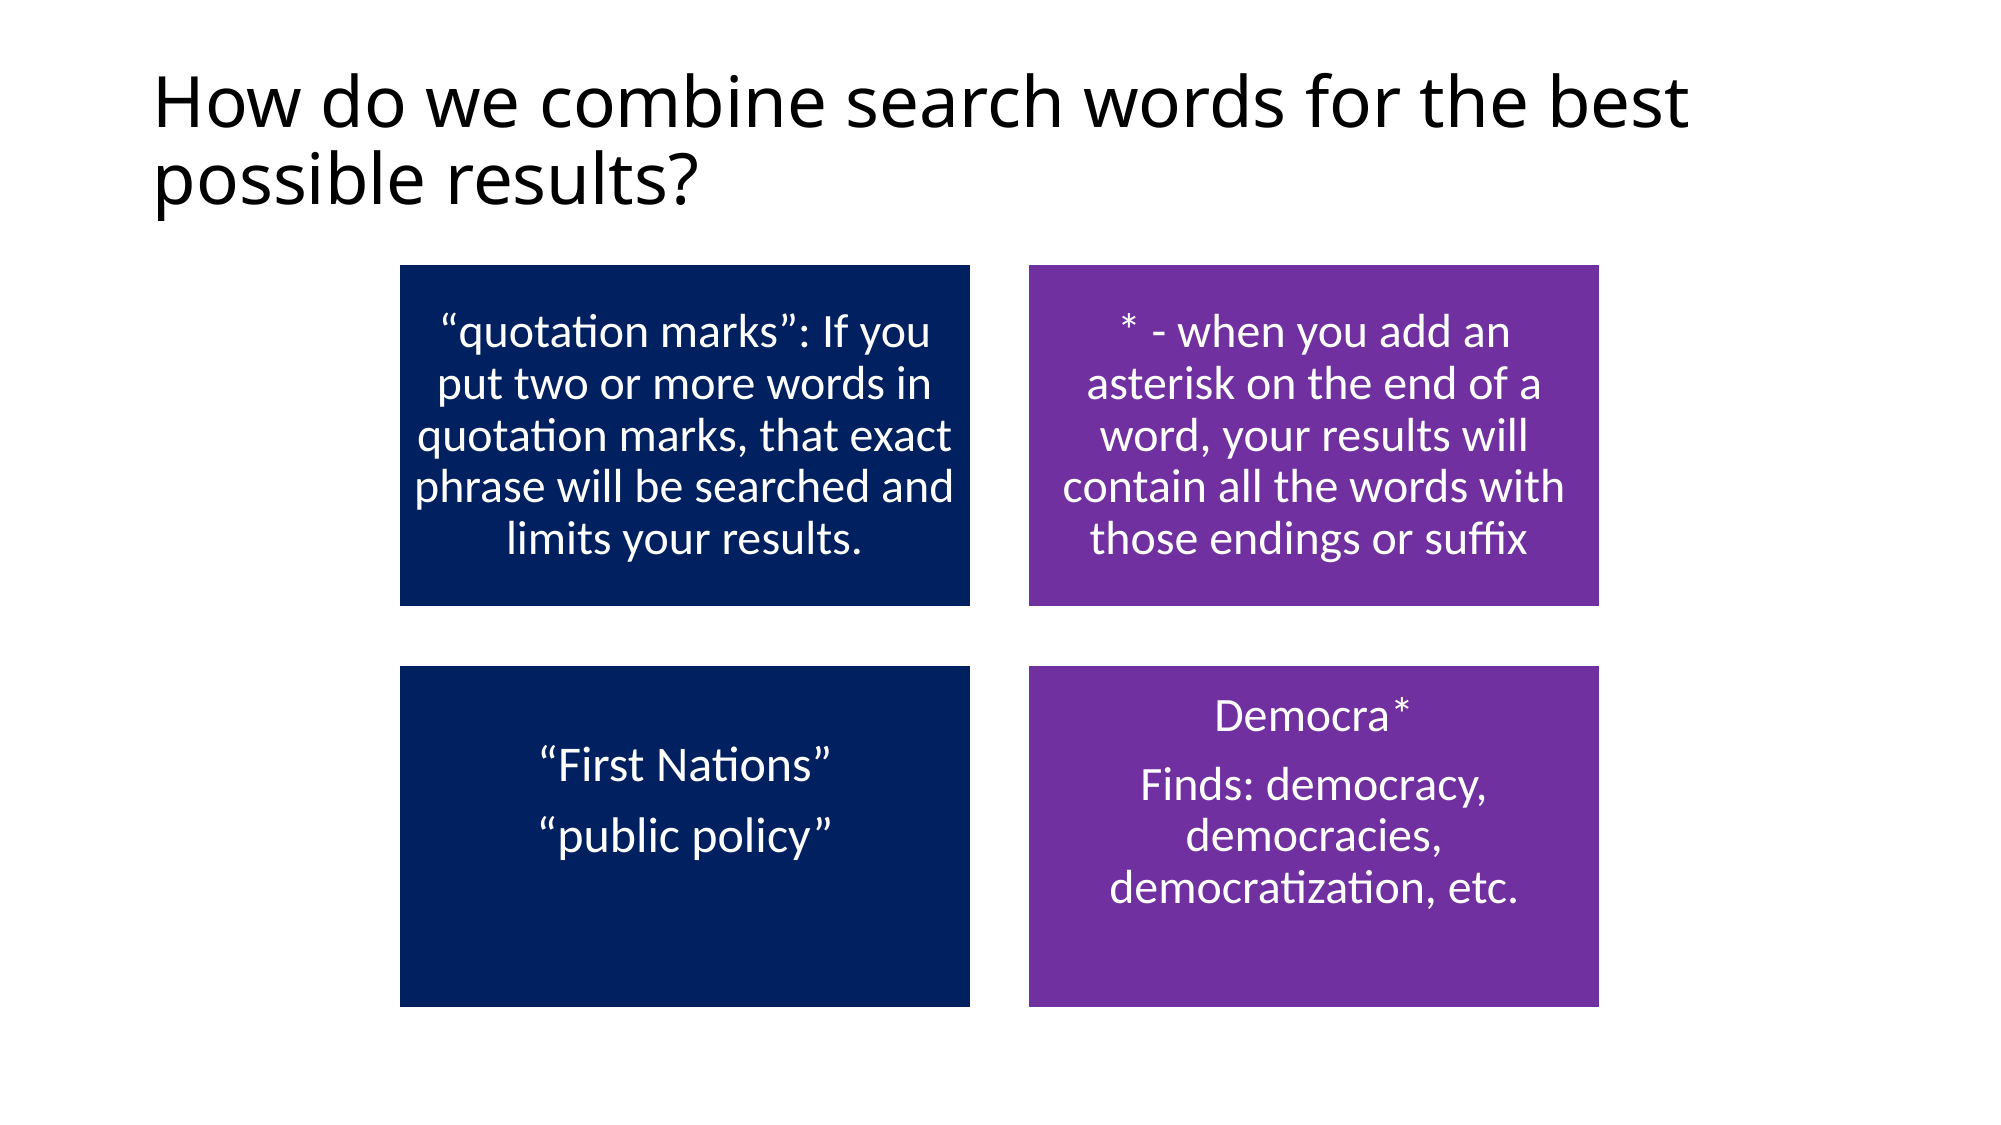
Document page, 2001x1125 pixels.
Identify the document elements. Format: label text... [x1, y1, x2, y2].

title How do we combine search words for the best possible results? [138, 54, 1862, 232]
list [137, 263, 1862, 1008]
